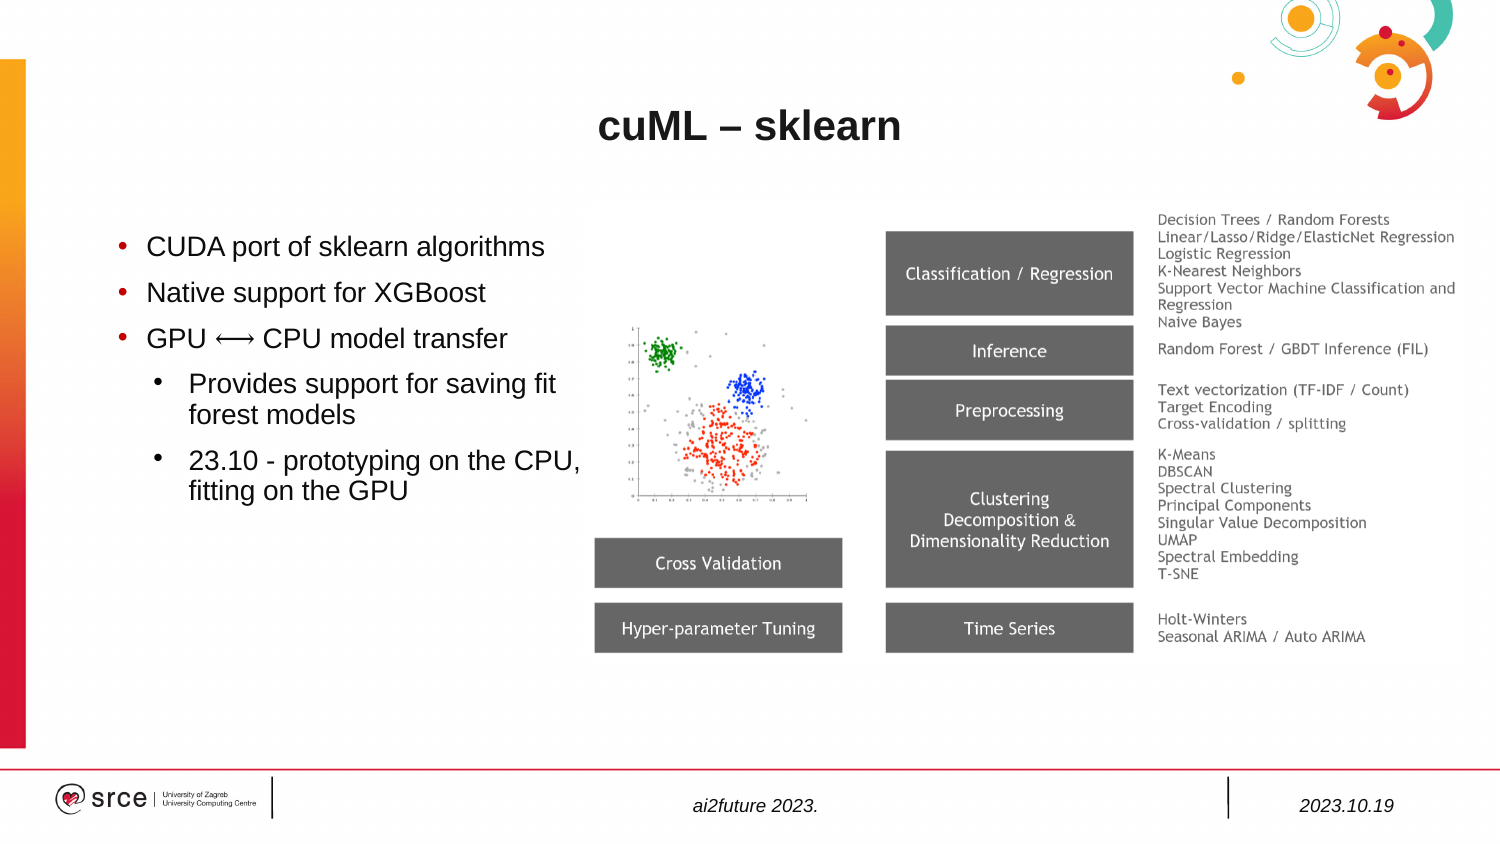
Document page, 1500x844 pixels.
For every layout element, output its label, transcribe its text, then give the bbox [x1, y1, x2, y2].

text_box CUDA port of sklearn algorithms Native support for XGBoost GPU ⟷ CPU model transfer Provides support for saving fit forest models 23.10 - prototyping on the CPU, fitting on the GPU [103, 224, 584, 600]
text_box cuML – sklearn [103, 44, 1397, 208]
picture [0, 0, 1500, 844]
text_box ai2future 2023. [336, 782, 1176, 827]
text_box 2023.10.19 [1240, 782, 1454, 827]
